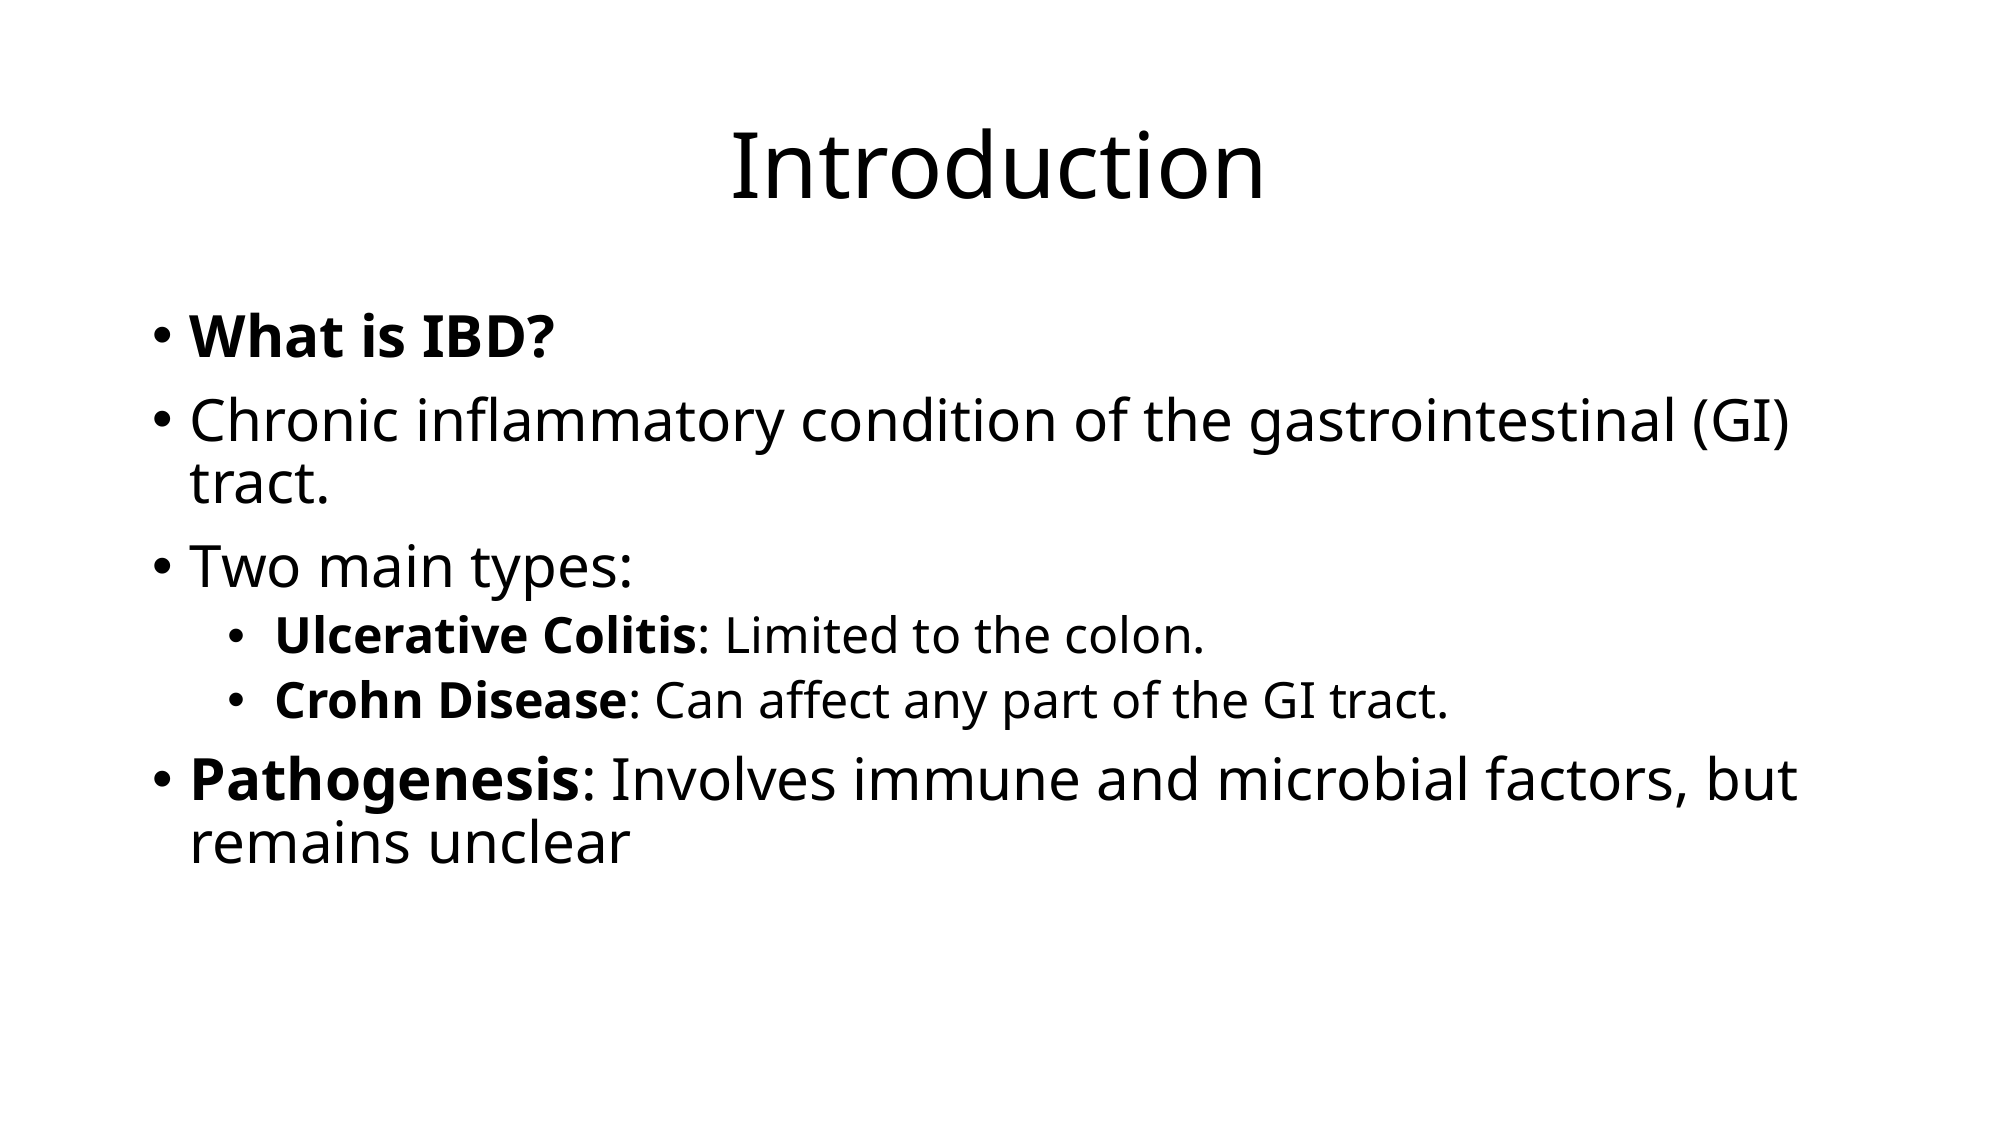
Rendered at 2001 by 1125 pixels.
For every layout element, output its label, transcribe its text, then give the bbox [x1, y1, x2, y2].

list What is IBD? Chronic inflammatory condition of the gastrointestinal (GI) tract. Two main types: Ulcerative Colitis: Limited to the colon. Crohn Disease: Can affect any part of the GI tract. Pathogenesis: Involves immune and microbial factors, but remains unclear [137, 299, 1863, 1014]
title Introduction [137, 59, 1863, 278]
